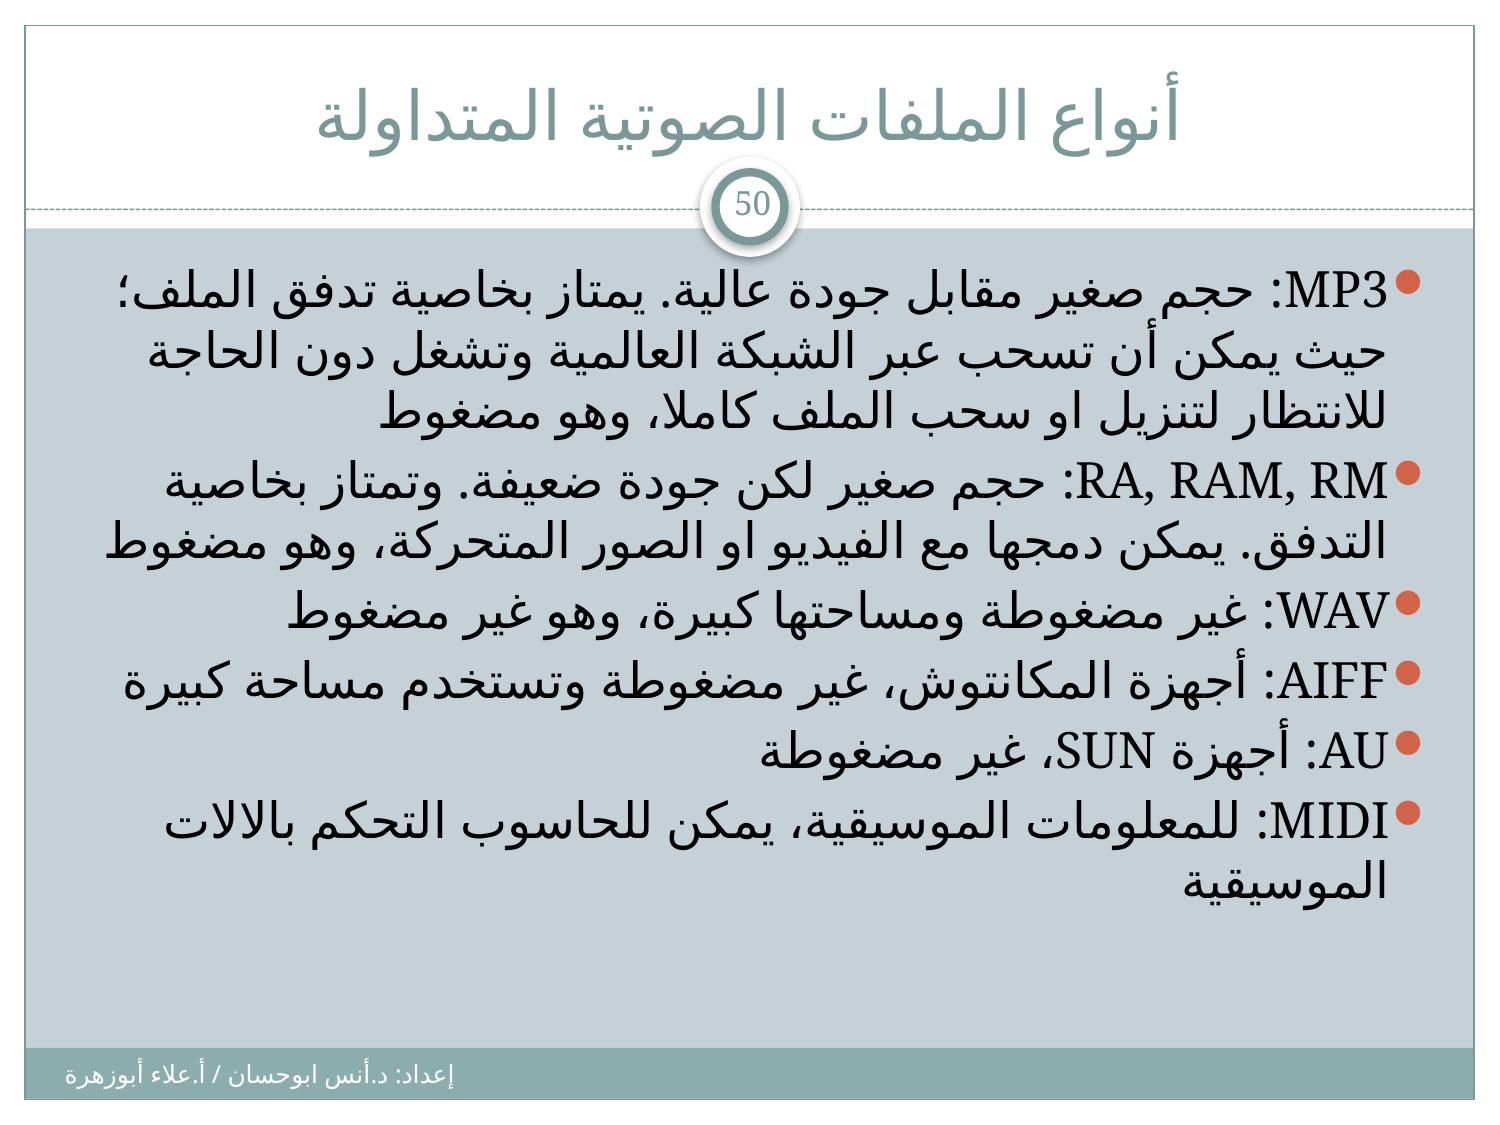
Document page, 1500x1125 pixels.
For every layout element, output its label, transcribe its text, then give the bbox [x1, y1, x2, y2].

footer إعداد: د.أنس ابوحسان / أ.علاء أبوزهرة [50, 1051, 638, 1112]
slide_number 50 [715, 168, 791, 241]
list MP3: حجم صغير مقابل جودة عالية. يمتاز بخاصية تدفق الملف؛ حيث يمكن أن تسحب عبر الشبكة العالمية وتشغل دون الحاجة للانتظار لتنزيل او سحب الملف كاملا، وهو مضغوط RA, RAM, RM: حجم صغير لكن جودة ضعيفة. وتمتاز بخاصية التدفق. يمكن دمجها مع الفيديو او الصور المتحركة، وهو مضغوط WAV: غير مضغوطة ومساحتها كبيرة، وهو غير مضغوط AIFF: أجهزة المكانتوش، غير مضغوطة وتستخدم مساحة كبيرة AU: أجهزة SUN، غير مضغوطة MIDI: للمعلومات الموسيقية، يمكن للحاسوب التحكم بالالات الموسيقية [49, 250, 1445, 1001]
title أنواع الملفات الصوتية المتداولة [49, 37, 1450, 162]
